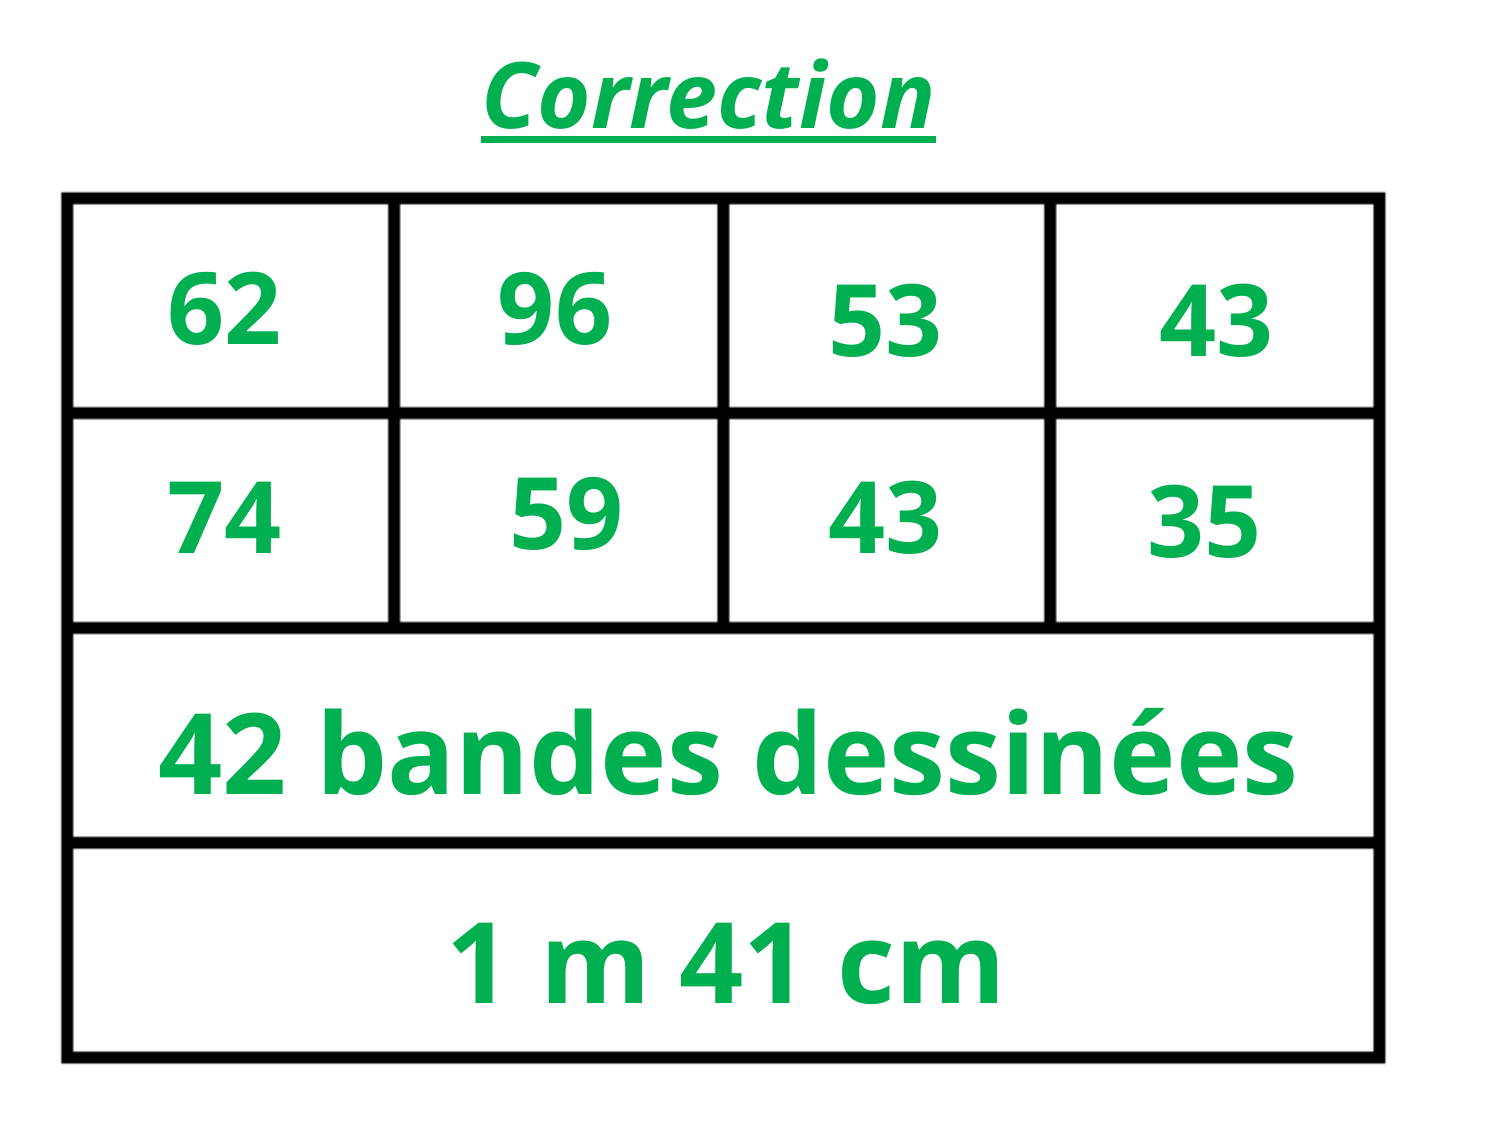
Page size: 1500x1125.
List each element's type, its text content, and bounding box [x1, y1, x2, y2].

title Correction [466, 0, 993, 171]
picture [41, 172, 1412, 1086]
